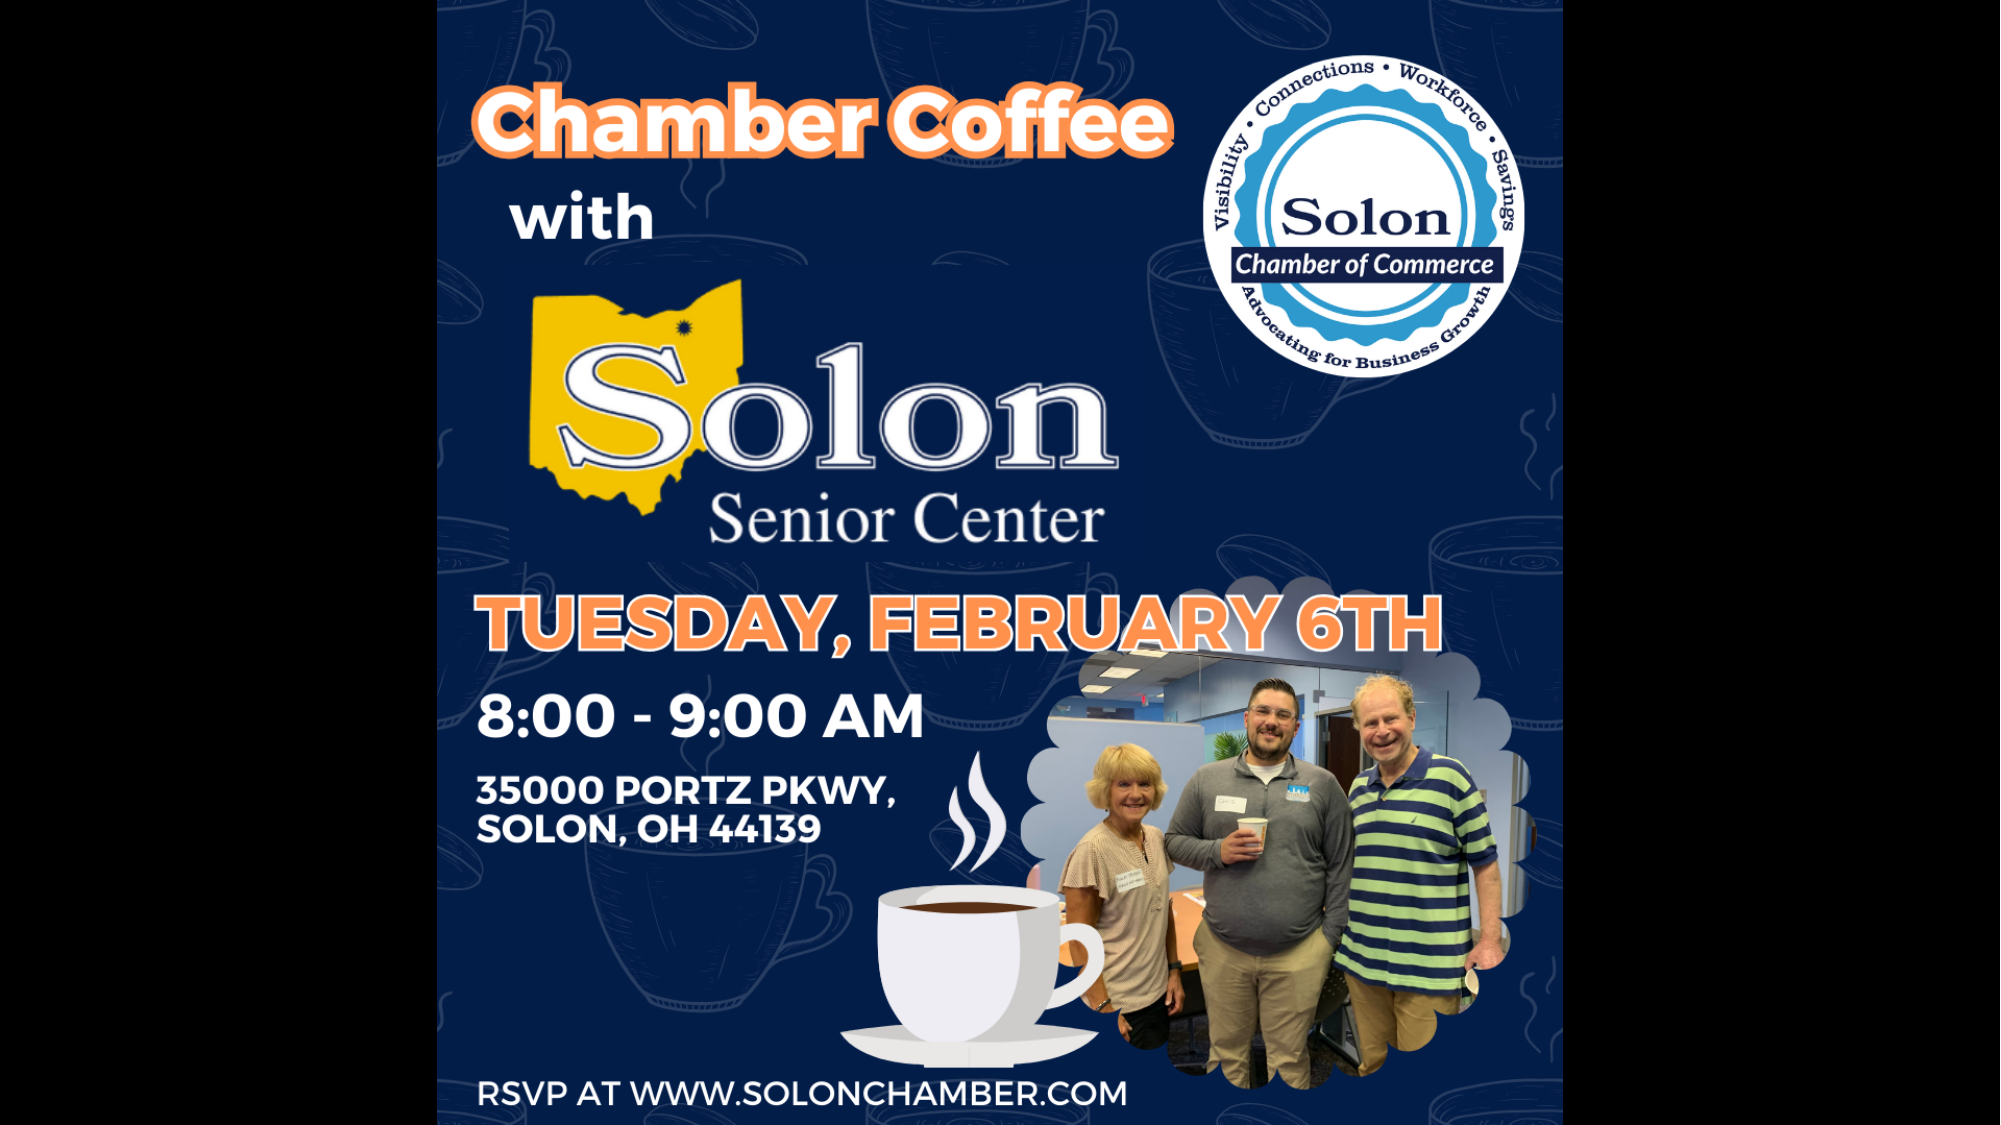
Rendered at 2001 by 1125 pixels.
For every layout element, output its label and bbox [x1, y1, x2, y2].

picture [437, 0, 1563, 1125]
